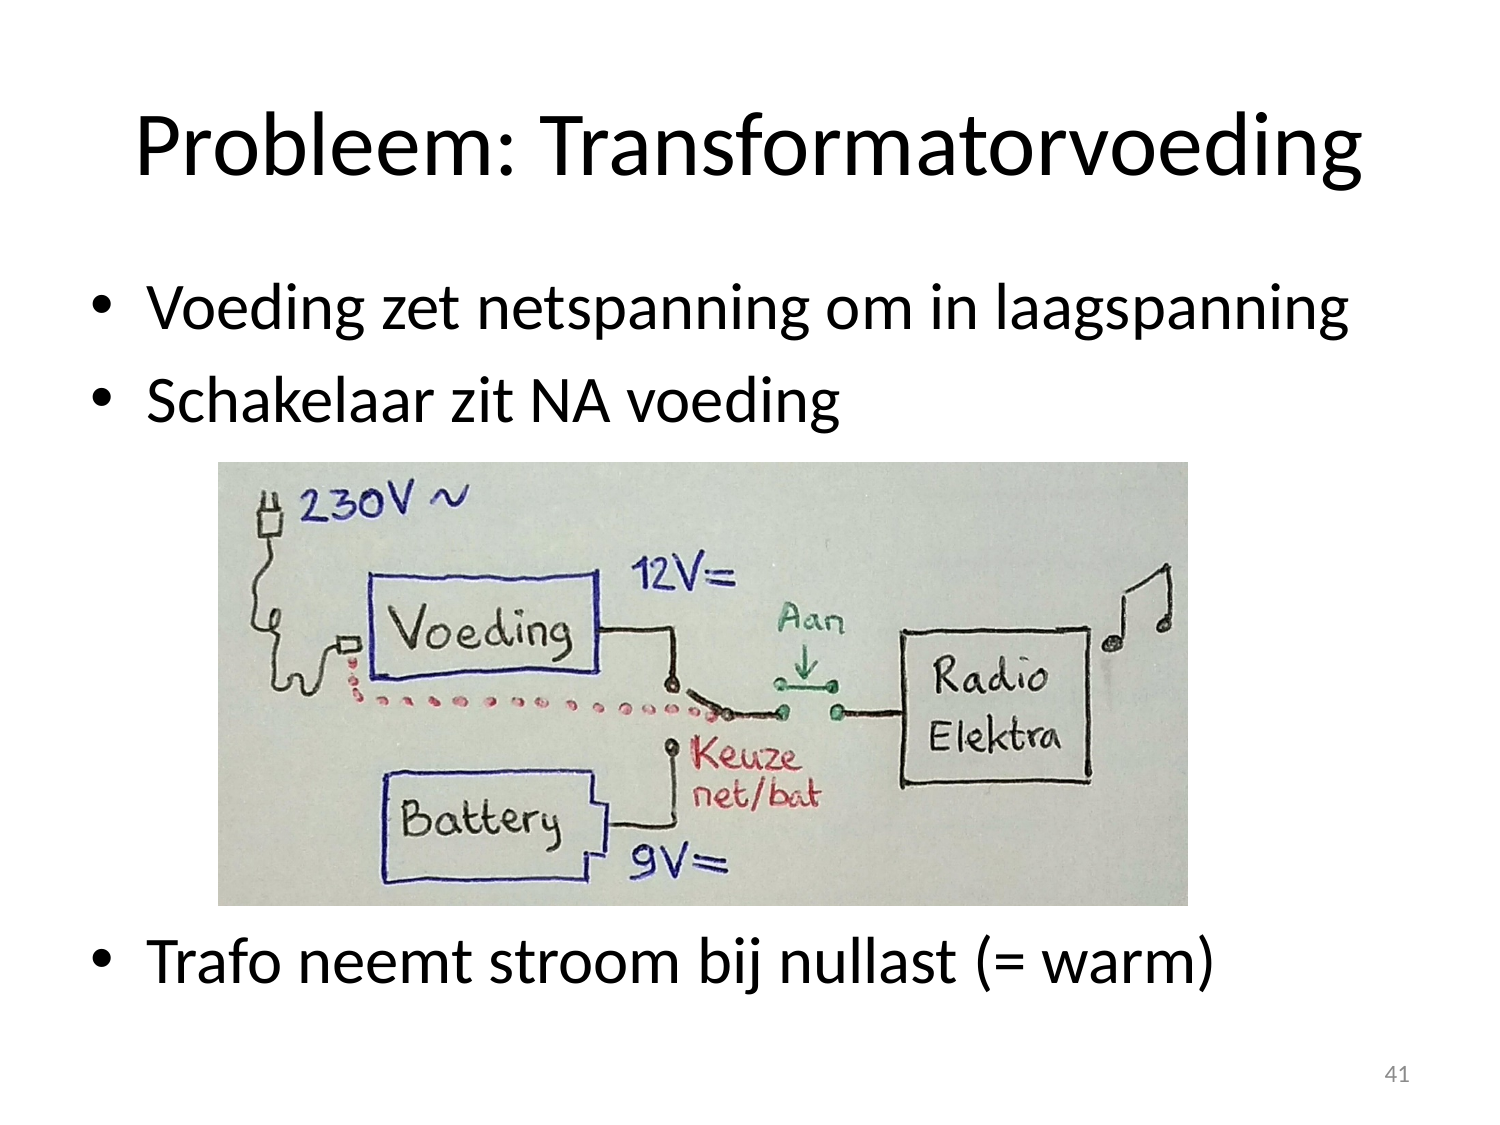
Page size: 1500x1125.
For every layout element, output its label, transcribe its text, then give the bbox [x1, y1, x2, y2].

picture [218, 462, 1188, 906]
title Probleem: Transformatorvoeding [75, 45, 1425, 233]
slide_number 41 [1074, 1042, 1425, 1103]
list Voeding zet netspanning om in laagspanning Schakelaar zit NA voeding Trafo neemt stroom bij nullast (= warm) [75, 255, 1425, 1043]
